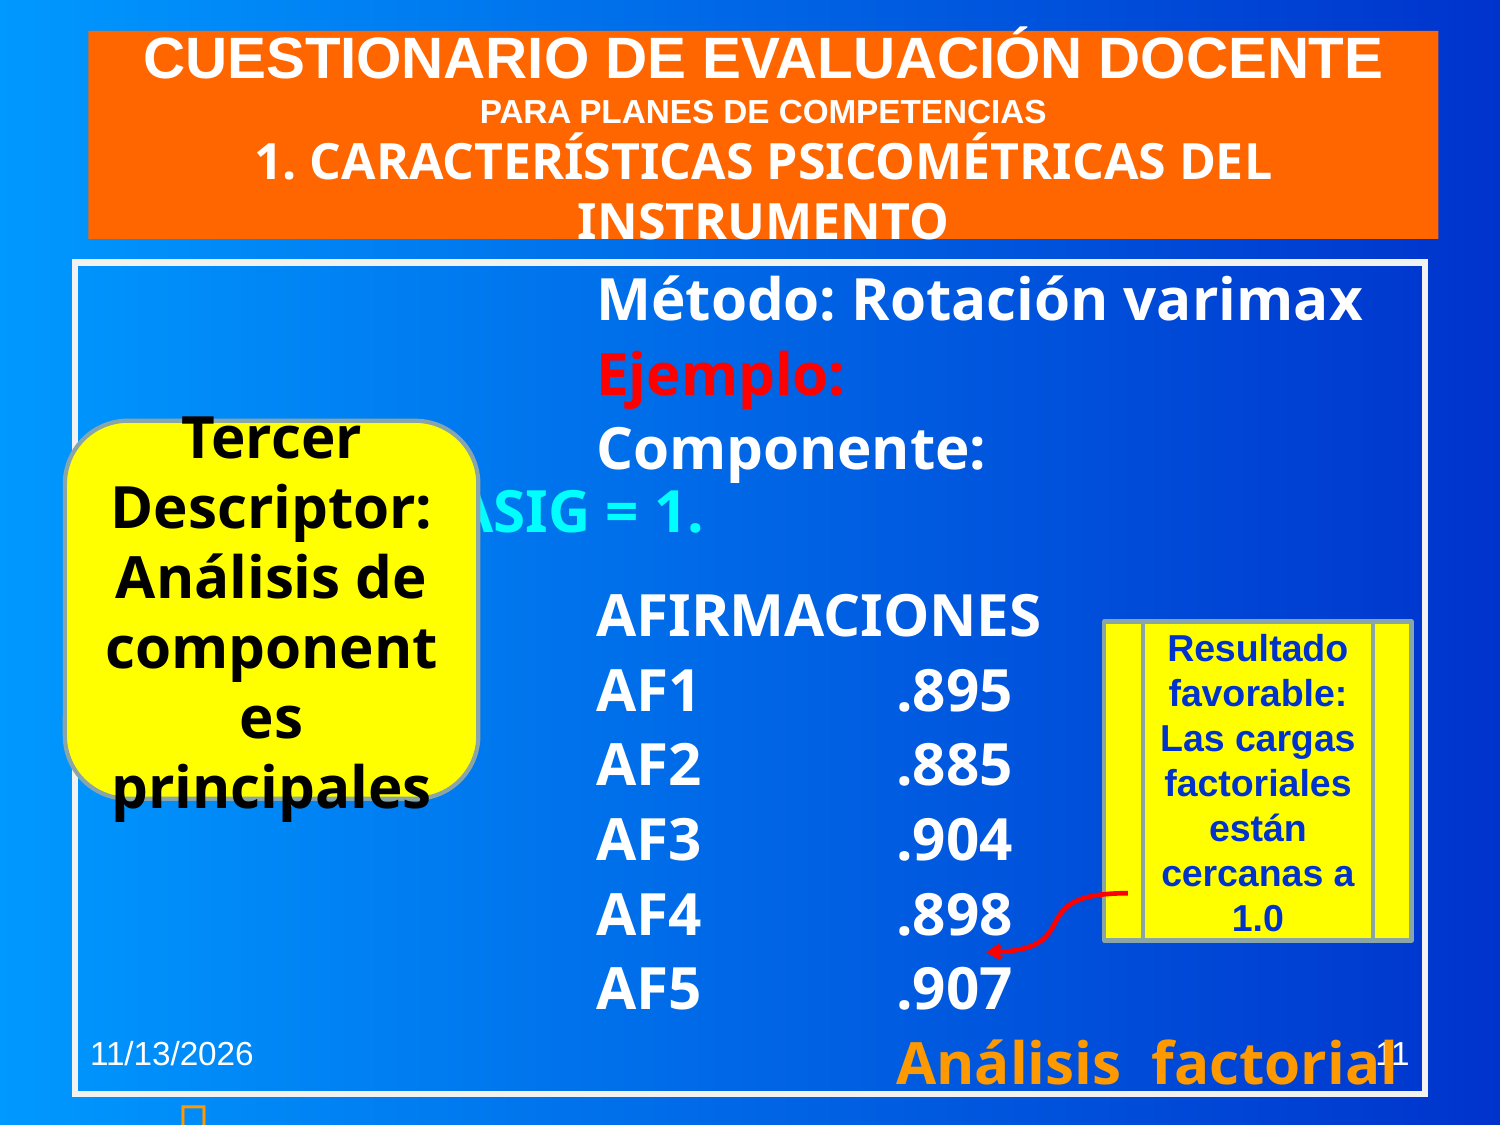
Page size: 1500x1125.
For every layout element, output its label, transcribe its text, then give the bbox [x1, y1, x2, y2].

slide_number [74, 1024, 426, 1103]
slide_number 11 [1074, 1024, 1426, 1103]
text_box Resultado favorable: Las cargas factoriales están cercanas a 1.0 [1102, 619, 1414, 943]
text_box CUESTIONARIO DE EVALUACIÓN DOCENTE PARA PLANES DE COMPETENCIAS 1. CARACTERÍSTICAS PSICOMÉTRICAS DEL INSTRUMENTO [88, 30, 1439, 239]
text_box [985, 892, 1129, 953]
list Método: Rotación varimax Ejemplo: Componente: DOMINIO_ASIG = 1. AFIRMACIONES AF1 .895 AF2 .885 AF3 .904 AF4 .898 AF5 .907 Análisis factorial  [74, 262, 1426, 1095]
text_box Tercer Descriptor: Análisis de componentes principales [62, 418, 481, 801]
